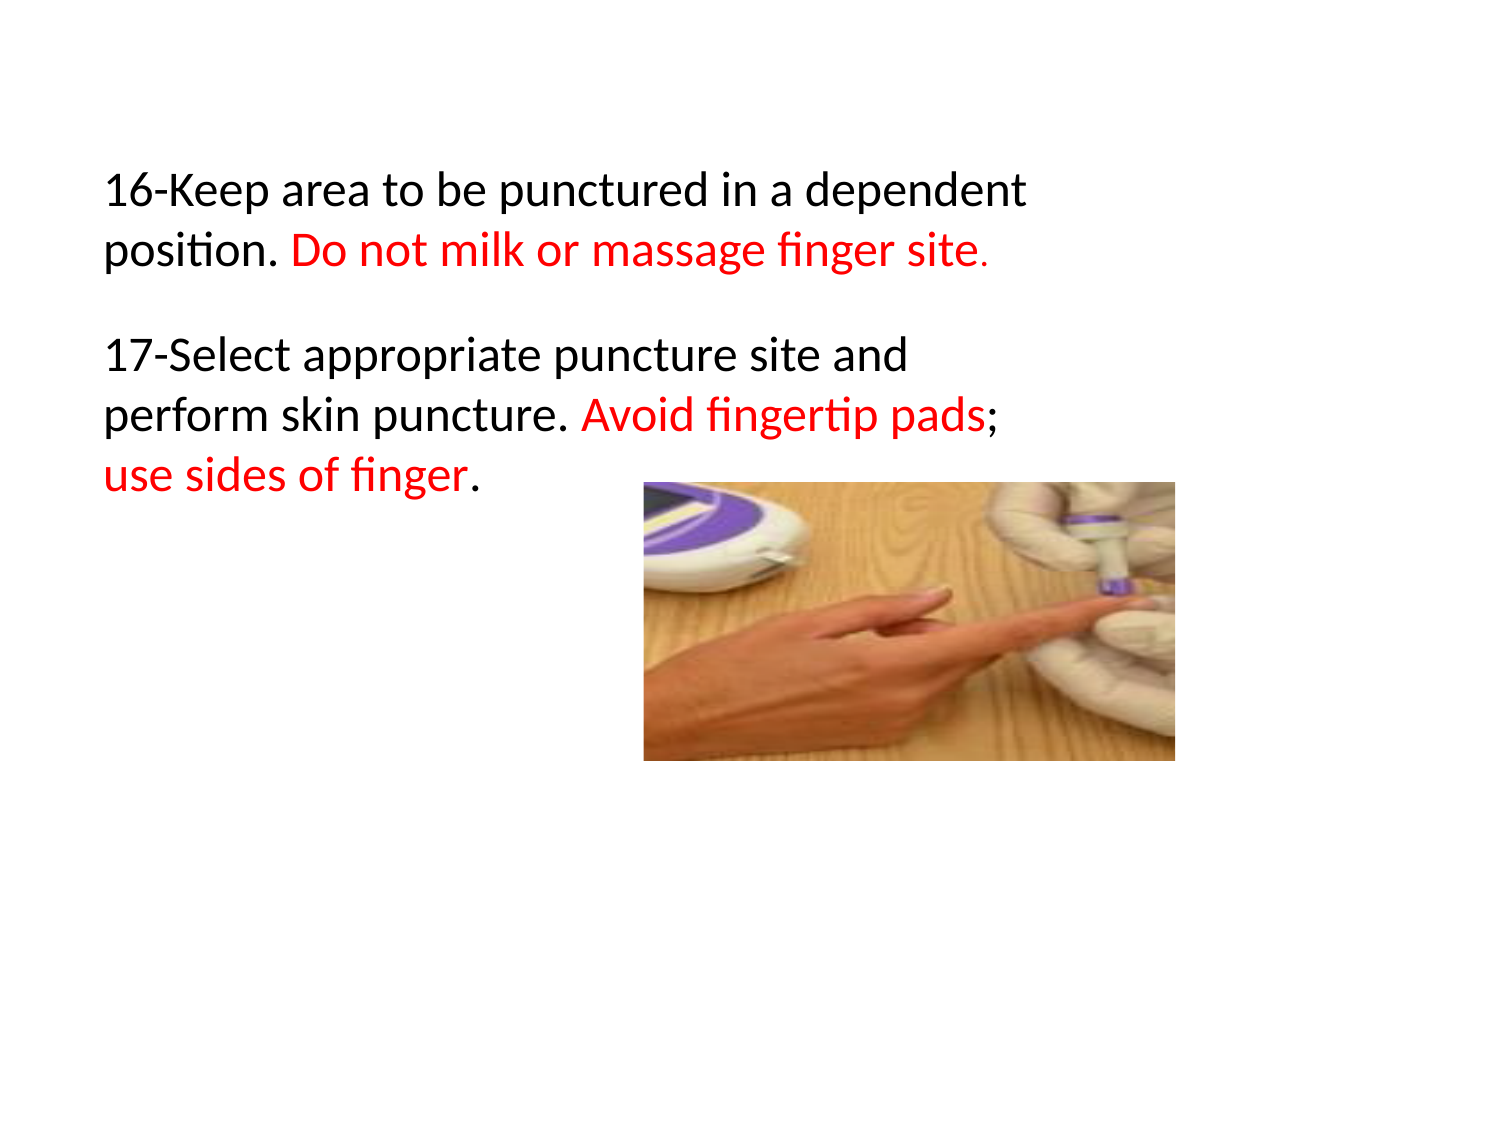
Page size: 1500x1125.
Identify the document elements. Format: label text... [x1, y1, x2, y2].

text_box 16-Keep area to be punctured in a dependent position. Do not milk or massage finger site. 17-Select appropriate puncture site and perform skin puncture. Avoid fingertip pads; use sides of finger. [88, 148, 1270, 809]
picture [643, 482, 1176, 761]
